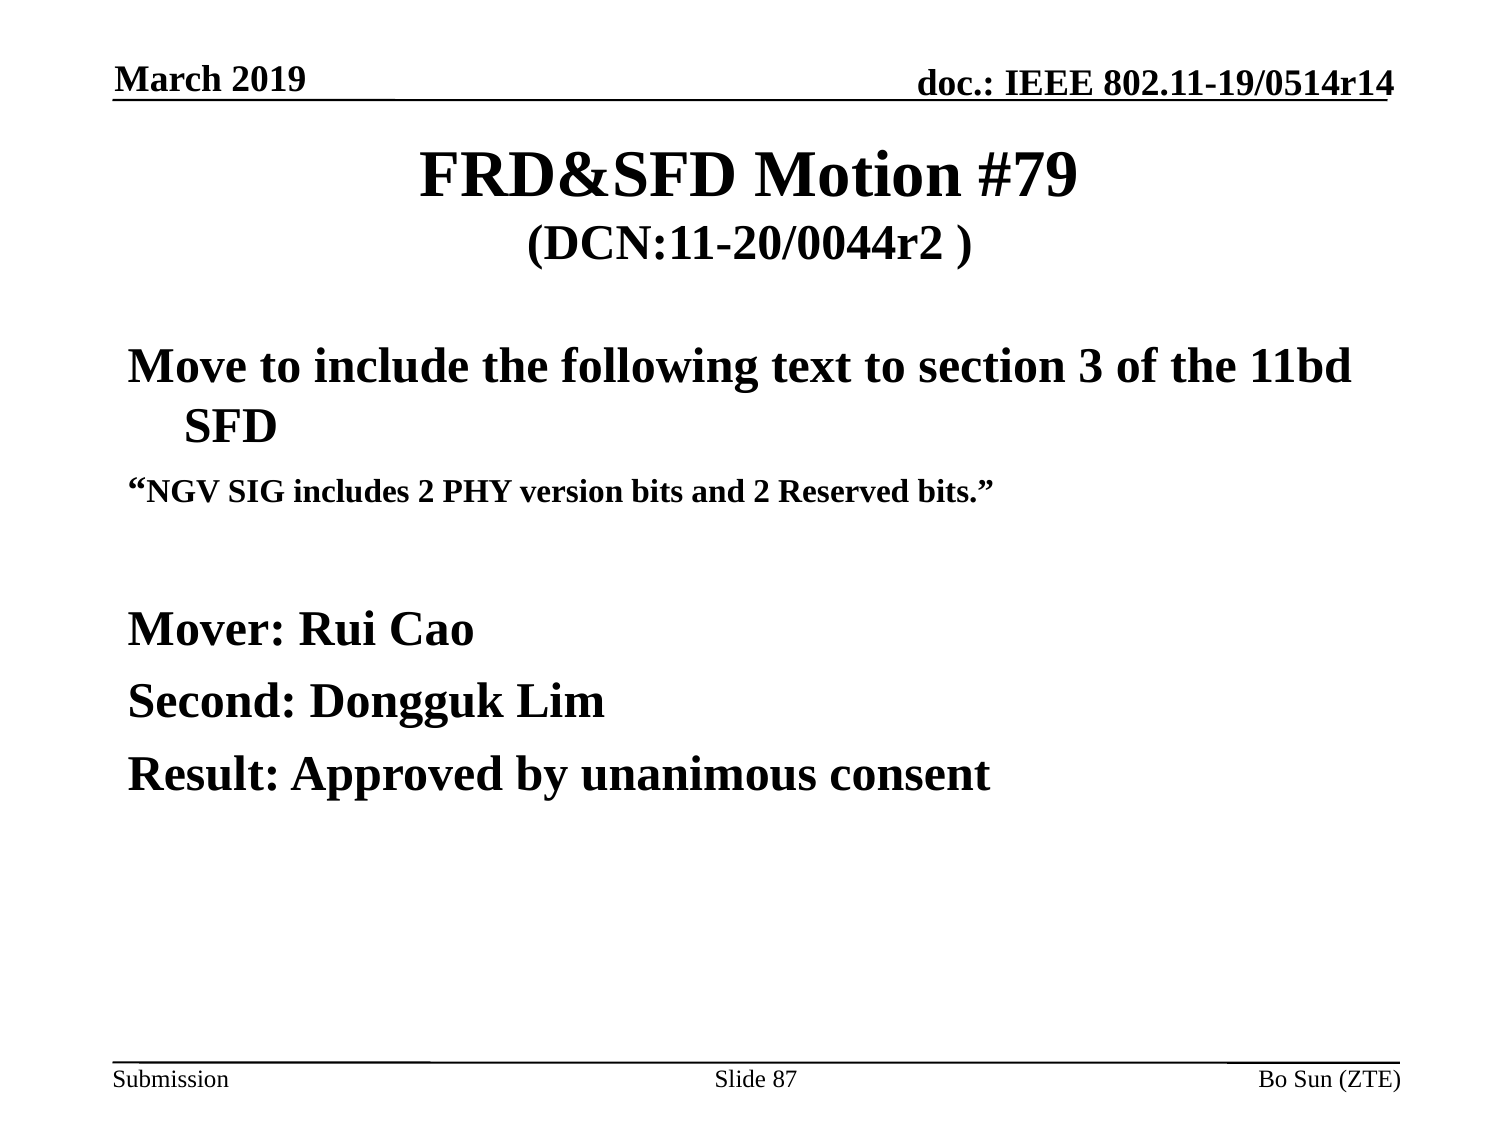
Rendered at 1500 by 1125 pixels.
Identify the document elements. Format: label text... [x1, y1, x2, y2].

slide_number Slide 87 [712, 1061, 800, 1123]
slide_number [114, 54, 423, 100]
footer Bo Sun (ZTE) [878, 1061, 1402, 1093]
title FRD&SFD Motion #79 (DCN:11-20/0044r2 ) [112, 112, 1388, 288]
list Move to include the following text to section 3 of the 11bd SFD “NGV SIG includes 2 PHY version bits and 2 Reserved bits.” Mover: Rui Cao Second: Dongguk Lim Result: Approved by unanimous consent [112, 324, 1424, 1000]
